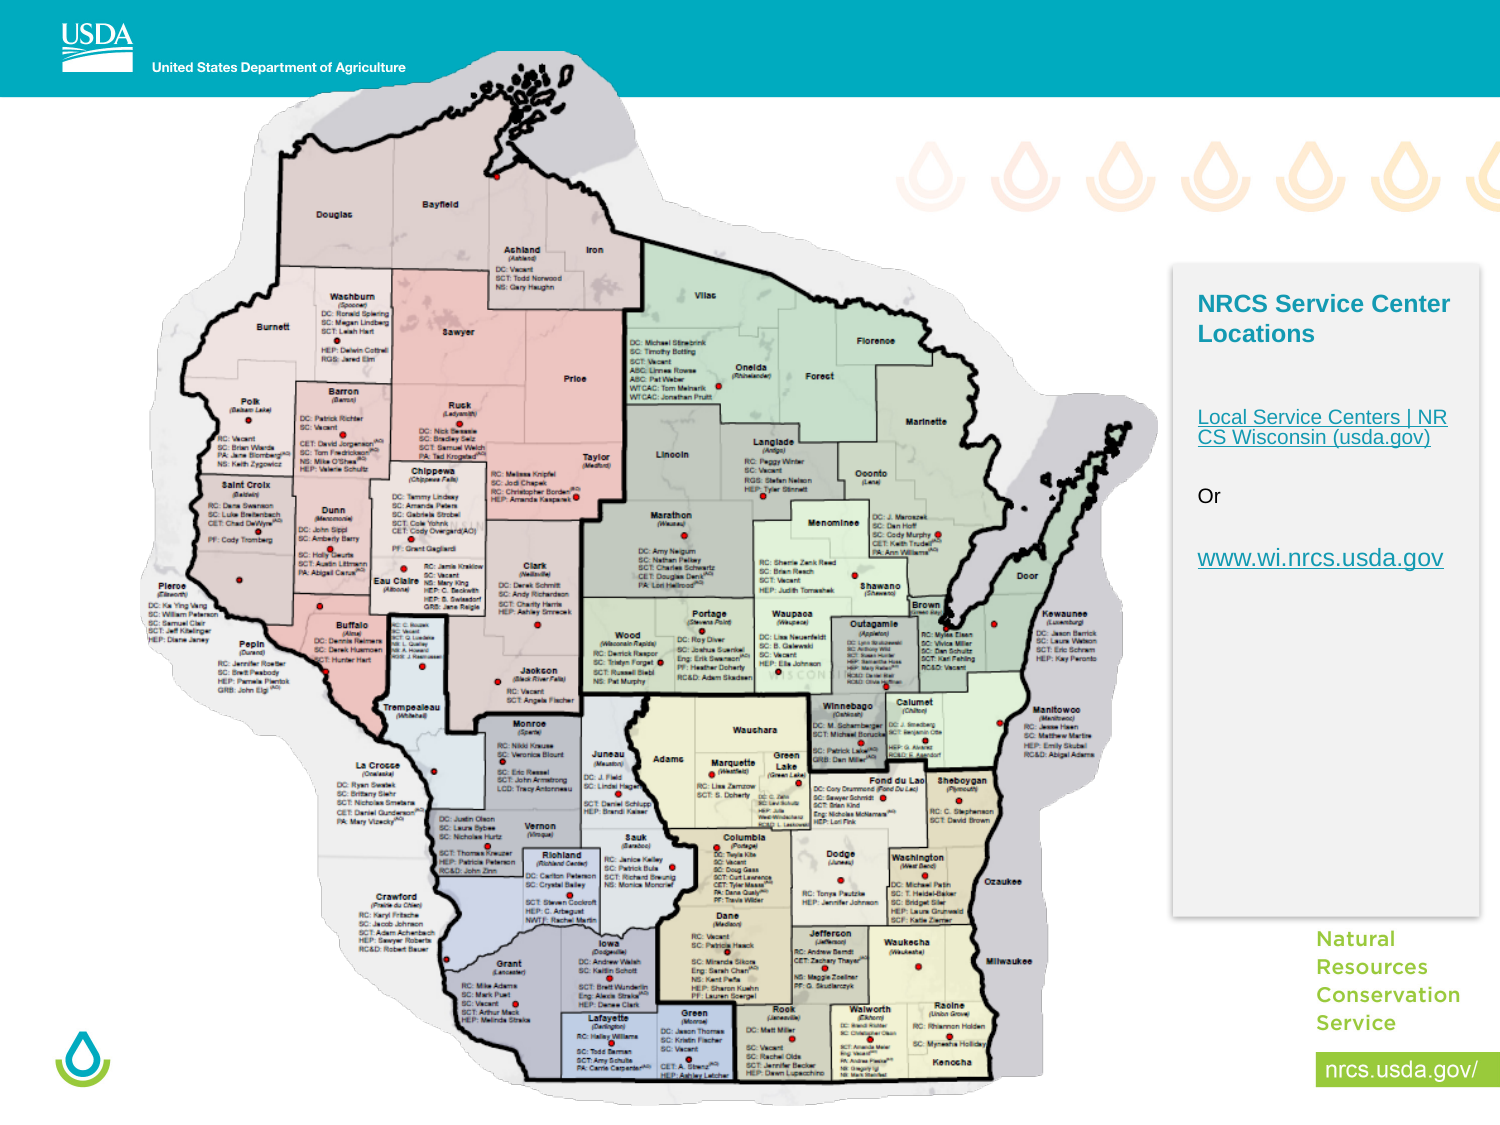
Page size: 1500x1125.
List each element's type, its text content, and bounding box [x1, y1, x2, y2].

picture [0, 0, 1500, 1125]
list Local Service Centers | NRCS Wisconsin (usda.gov) Or www.wi.nrcs.usda.gov [1182, 395, 1472, 899]
list NRCS Service Center Locations [1182, 280, 1472, 382]
